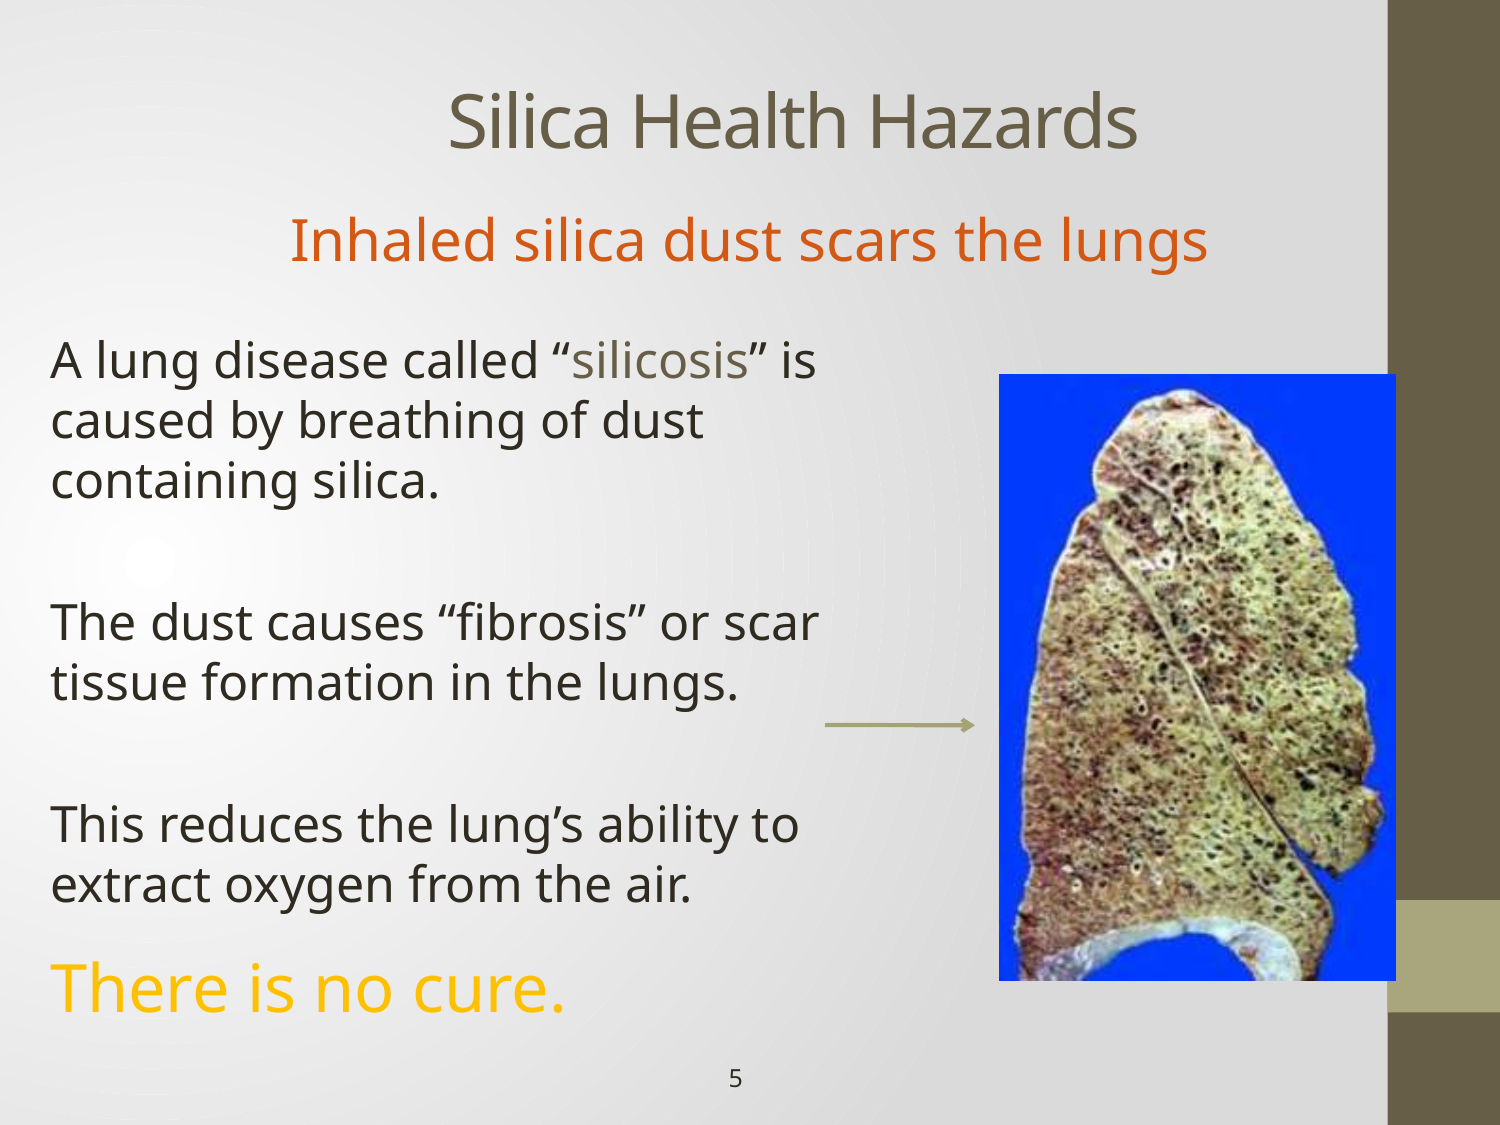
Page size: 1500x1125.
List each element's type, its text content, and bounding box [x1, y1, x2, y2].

picture [999, 374, 1396, 981]
text_box 5 [713, 1055, 820, 1100]
text_box A lung disease called “silicosis” is caused by breathing of dust containing silica. The dust causes “fibrosis” or scar tissue formation in the lungs. This reduces the lung’s ability to extract oxygen from the air. There is no cure. [35, 321, 928, 1033]
text_box Inhaled silica dust scars the lungs [0, 193, 1500, 282]
title Silica Health Hazards [150, 62, 1438, 175]
